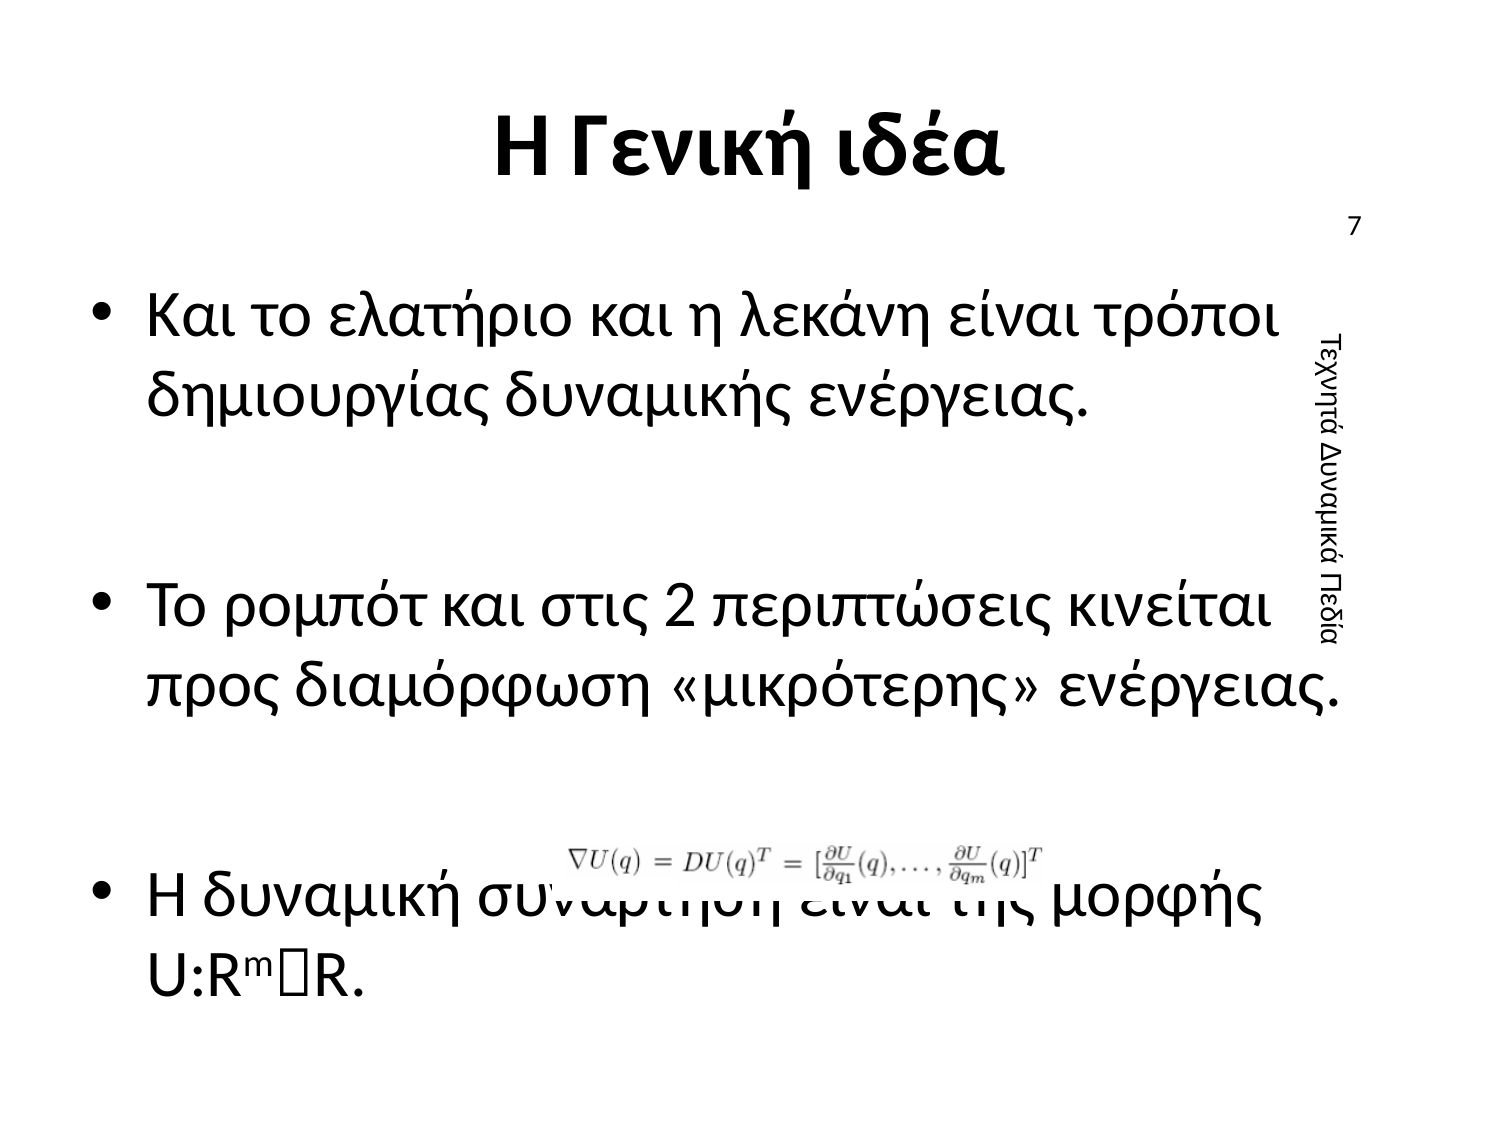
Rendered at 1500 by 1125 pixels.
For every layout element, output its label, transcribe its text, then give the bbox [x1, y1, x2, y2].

picture [552, 831, 1054, 902]
slide_number 7 [1273, 176, 1377, 272]
footer Τεχνητά Δυναμικά Πεδία [1320, 318, 1358, 794]
title Η Γενική ιδέα [74, 44, 1426, 233]
list Και το ελατήριο και η λεκάνη είναι τρόποι δημιουργίας δυναμικής ενέργειας. Το ρομπότ και στις 2 περιπτώσεις κινείται προς διαμόρφωση «μικρότερης» ενέργειας. Η δυναμική συνάρτηση είναι της μορφής U:RmR. Η ενέργεια ελαχιστοποιείται από την ακόλουθη αρνητική κλίση της δυναμικής συνάρτησης [74, 262, 1426, 1006]
